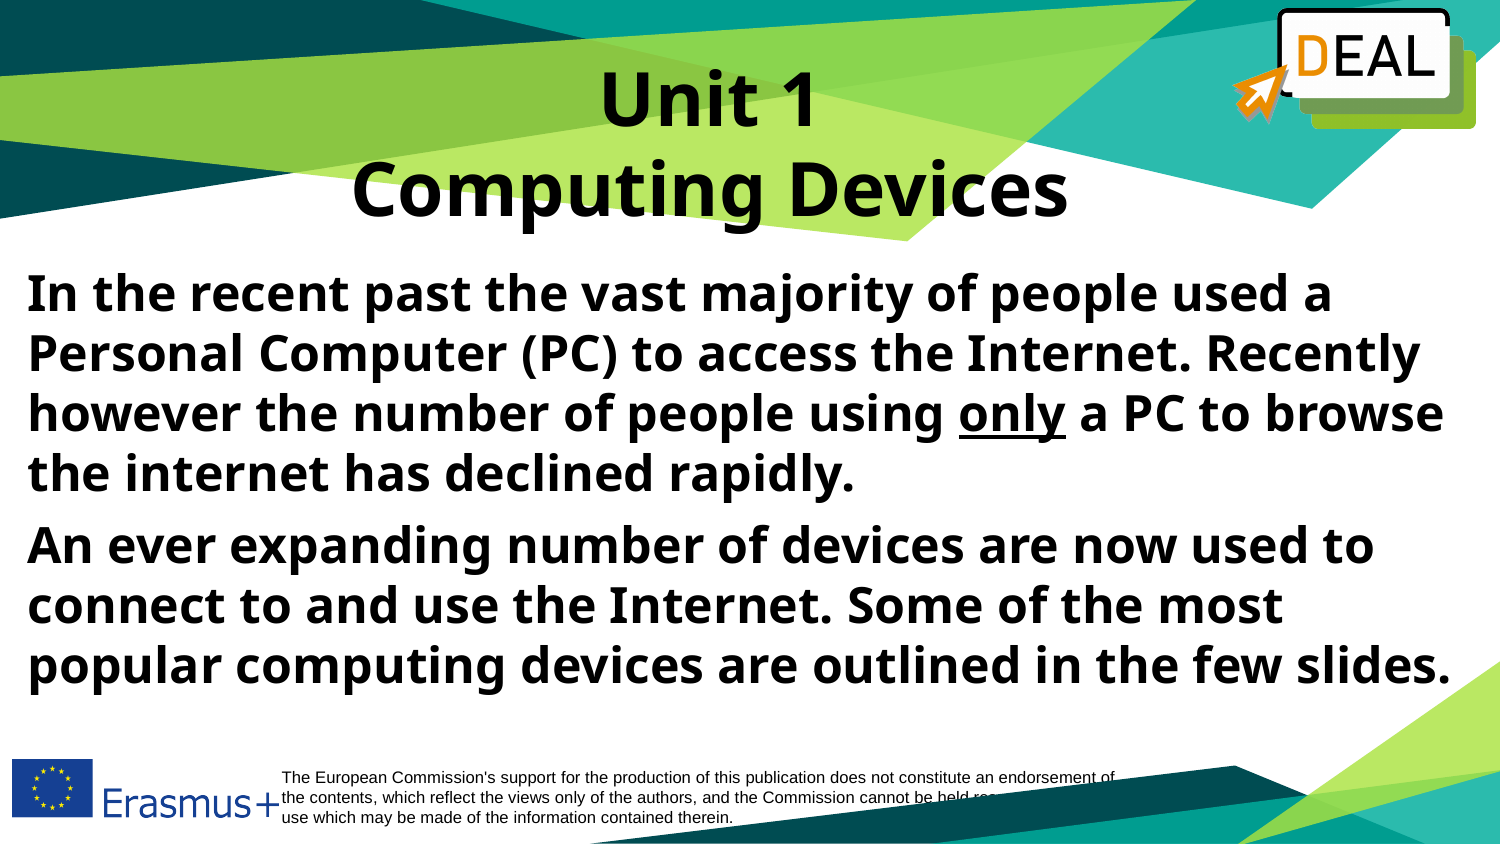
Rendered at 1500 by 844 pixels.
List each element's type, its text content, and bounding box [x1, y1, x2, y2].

list In the recent past the vast majority of people used a Personal Computer (PC) to access the Internet. Recently however the number of people using only a PC to browse the internet has declined rapidly. An ever expanding number of devices are now used to connect to and use the Internet. Some of the most popular computing devices are outlined in the few slides. [0, 173, 1488, 808]
picture [1232, 8, 1476, 129]
picture [12, 808, 279, 818]
title Unit 1 Computing Devices [66, 36, 1355, 173]
